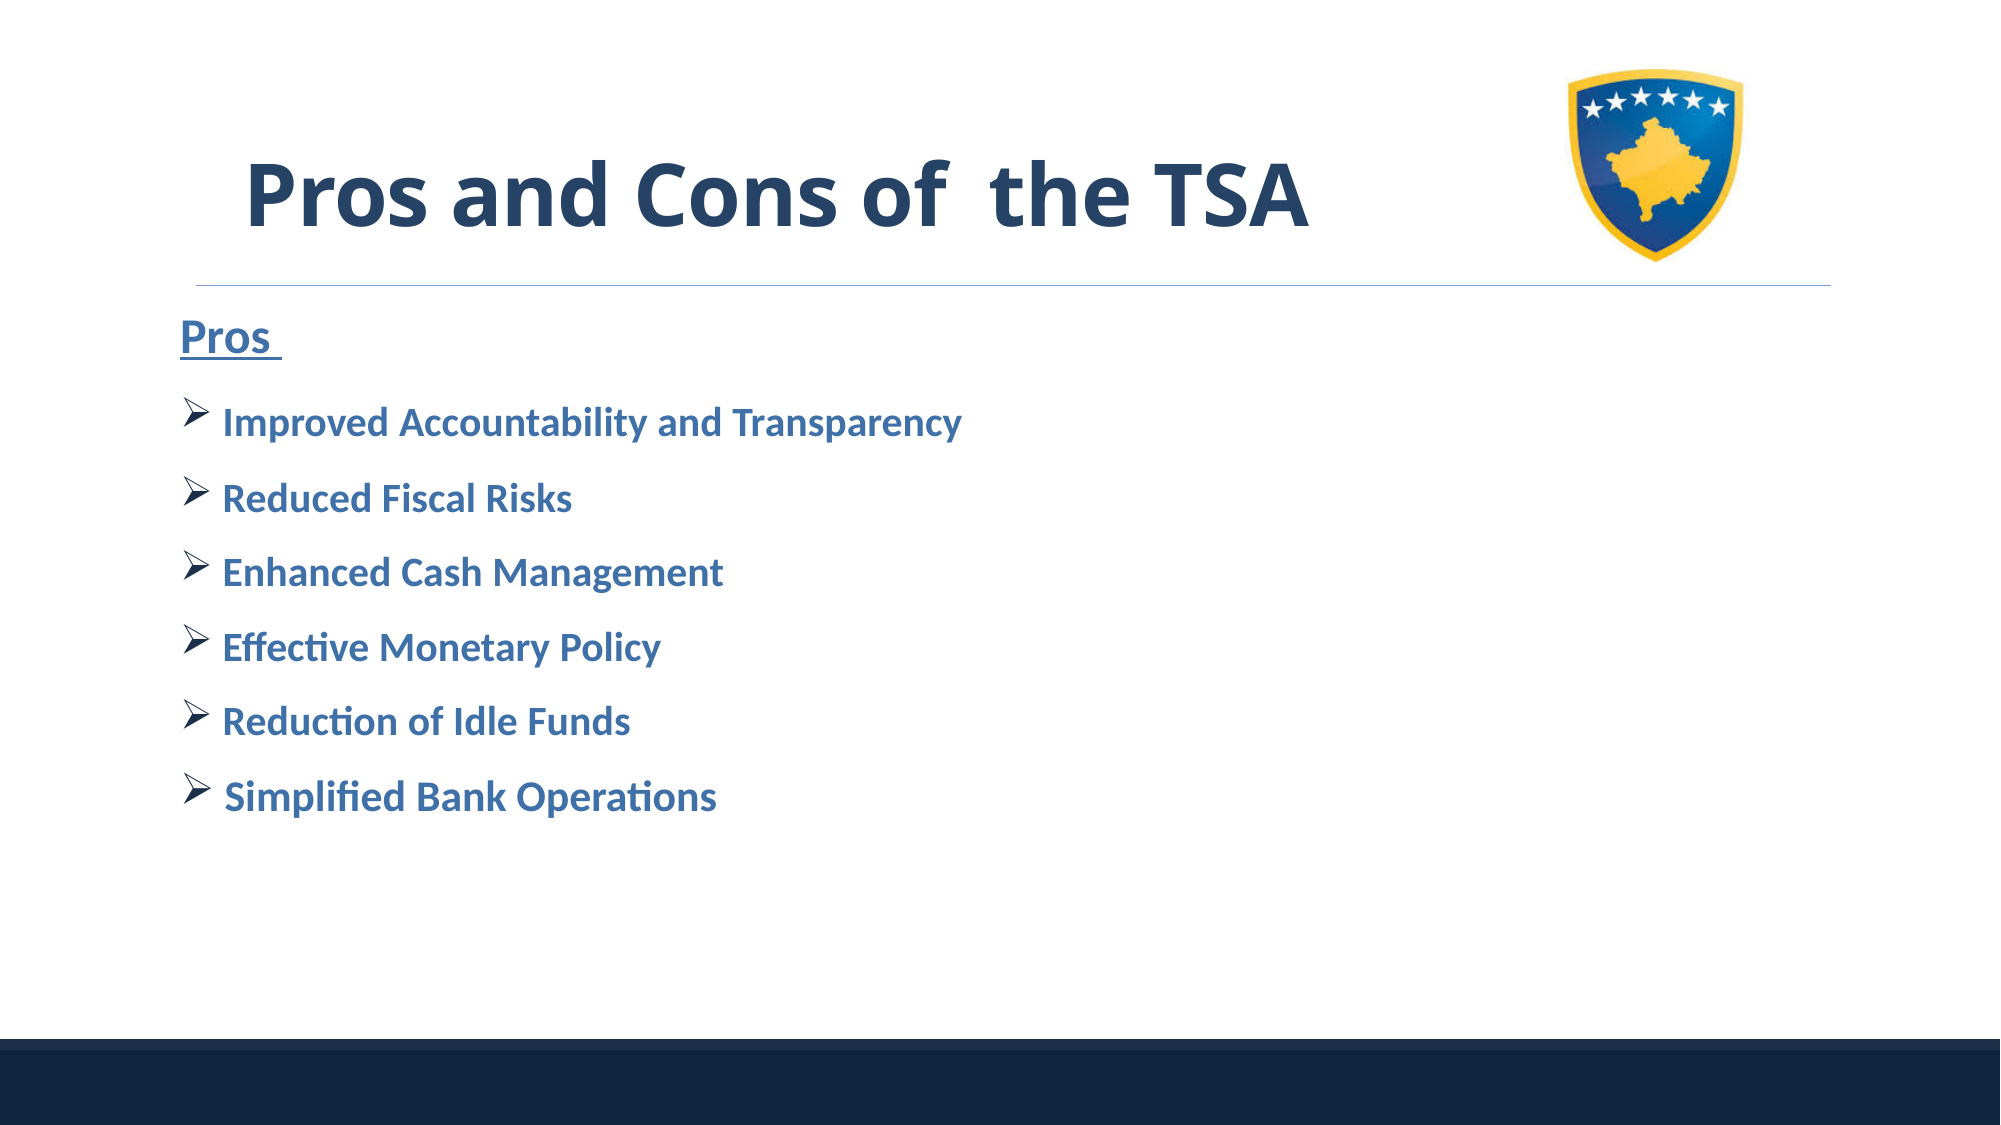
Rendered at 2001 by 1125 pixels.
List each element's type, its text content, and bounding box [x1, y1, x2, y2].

picture [1482, 69, 1831, 263]
title Pros and Cons of the TSA [180, 80, 1374, 252]
list Pros Improved Accountability and Transparency Reduced Fiscal Risks Enhanced Cash Management Effective Monetary Policy Reduction of Idle Funds Simplified Bank Operations [180, 302, 1830, 963]
